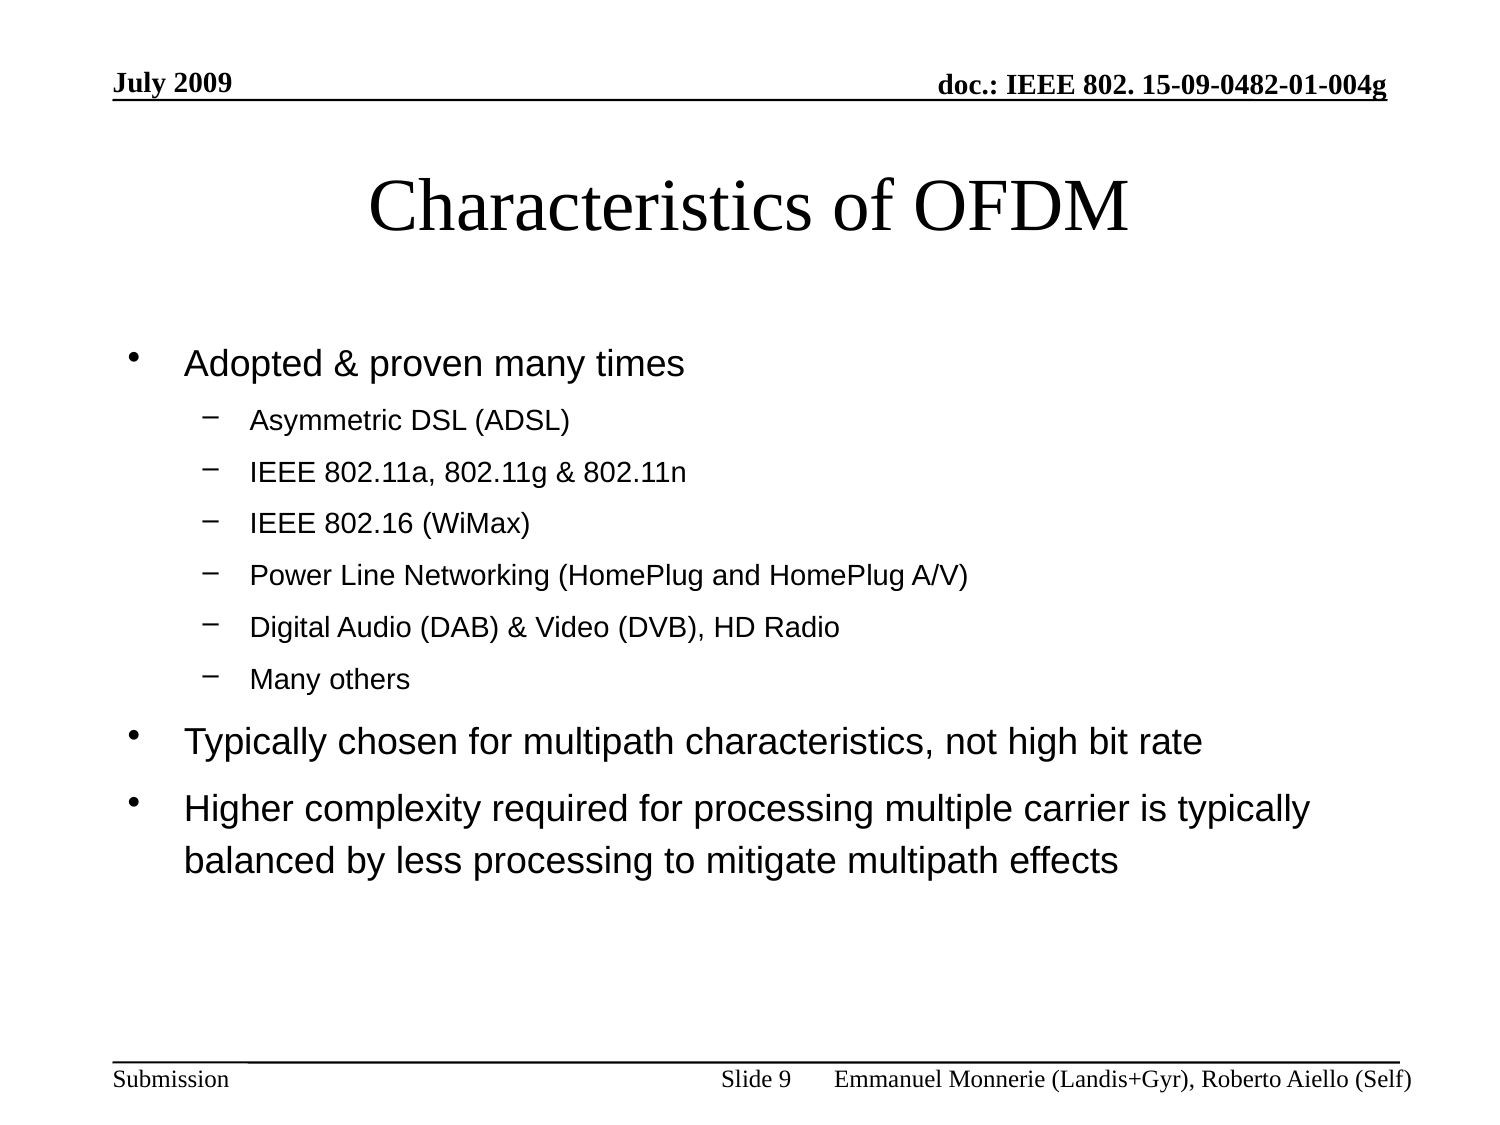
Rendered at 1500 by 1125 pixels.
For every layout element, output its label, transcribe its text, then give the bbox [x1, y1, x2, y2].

list Adopted & proven many times Asymmetric DSL (ADSL) IEEE 802.11a, 802.11g & 802.11n IEEE 802.16 (WiMax) Power Line Networking (HomePlug and HomePlug A/V) Digital Audio (DAB) & Video (DVB), HD Radio Many others Typically chosen for multipath characteristics, not high bit rate Higher complexity required for processing multiple carrier is typically balanced by less processing to mitigate multipath effects [112, 324, 1388, 1001]
slide_number Slide 9 [712, 1061, 800, 1093]
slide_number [112, 62, 376, 99]
title Characteristics of OFDM [112, 112, 1388, 288]
footer Emmanuel Monnerie (Landis+Gyr), Roberto Aiello (Self) [800, 1061, 1413, 1093]
